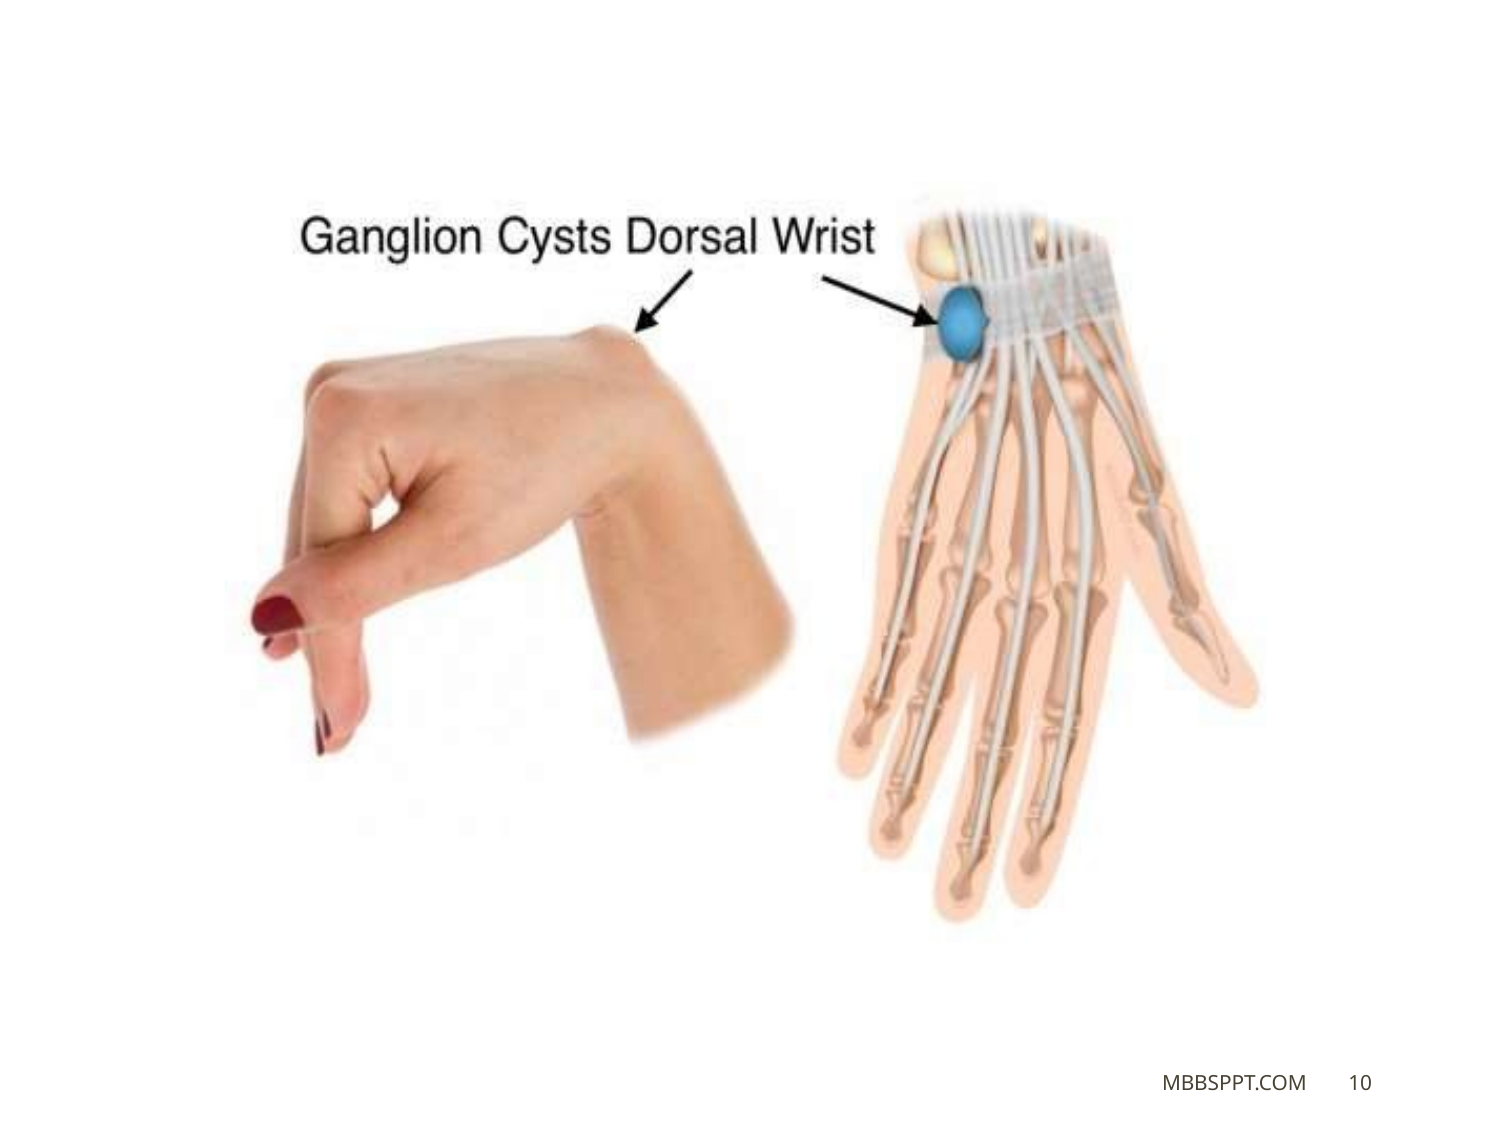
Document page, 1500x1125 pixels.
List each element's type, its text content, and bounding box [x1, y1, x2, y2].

slide_number 10 [1333, 1061, 1454, 1107]
footer MBBSPPT.COM [595, 1061, 1322, 1107]
text_box [224, 182, 1275, 943]
